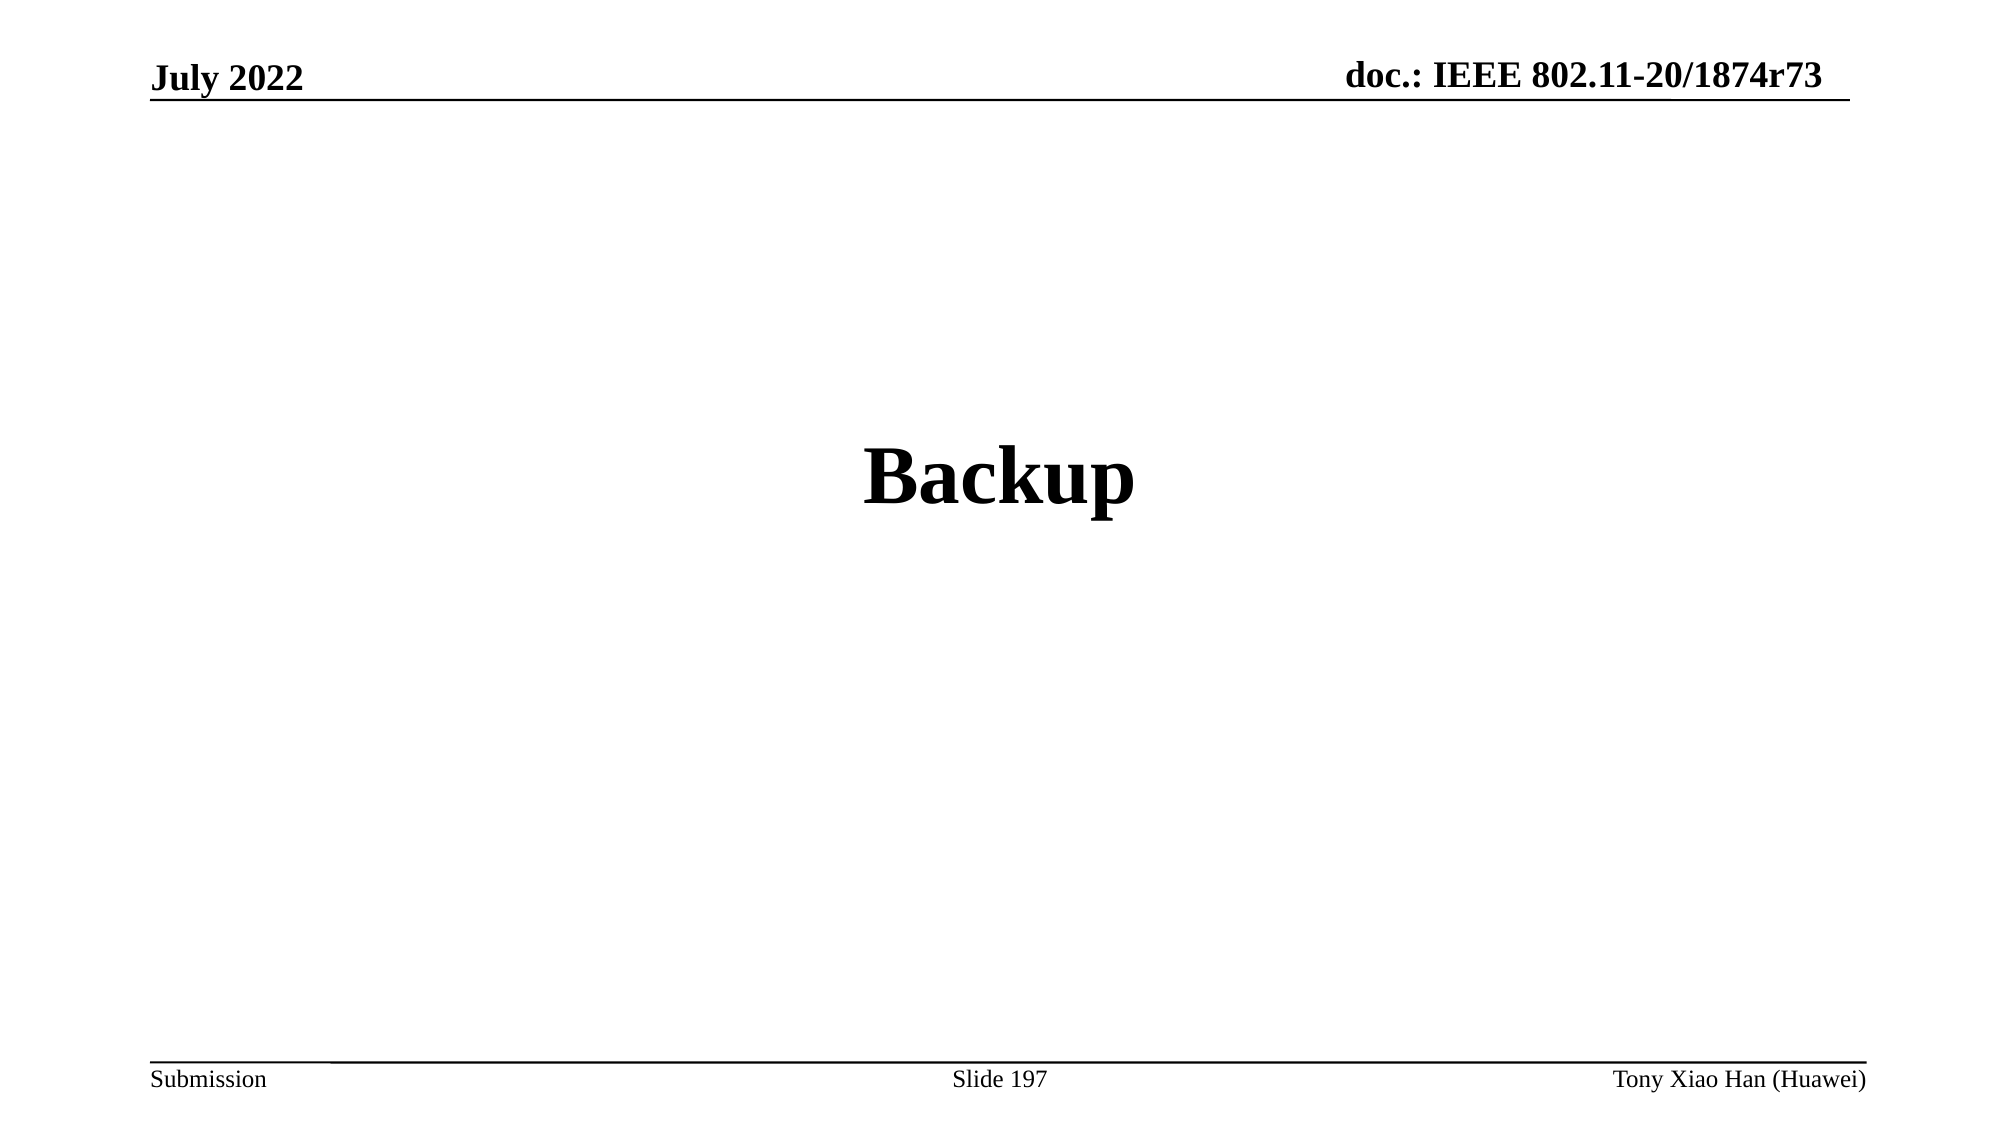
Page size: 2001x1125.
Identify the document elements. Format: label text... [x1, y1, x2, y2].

text_box Backup [331, 412, 1669, 950]
